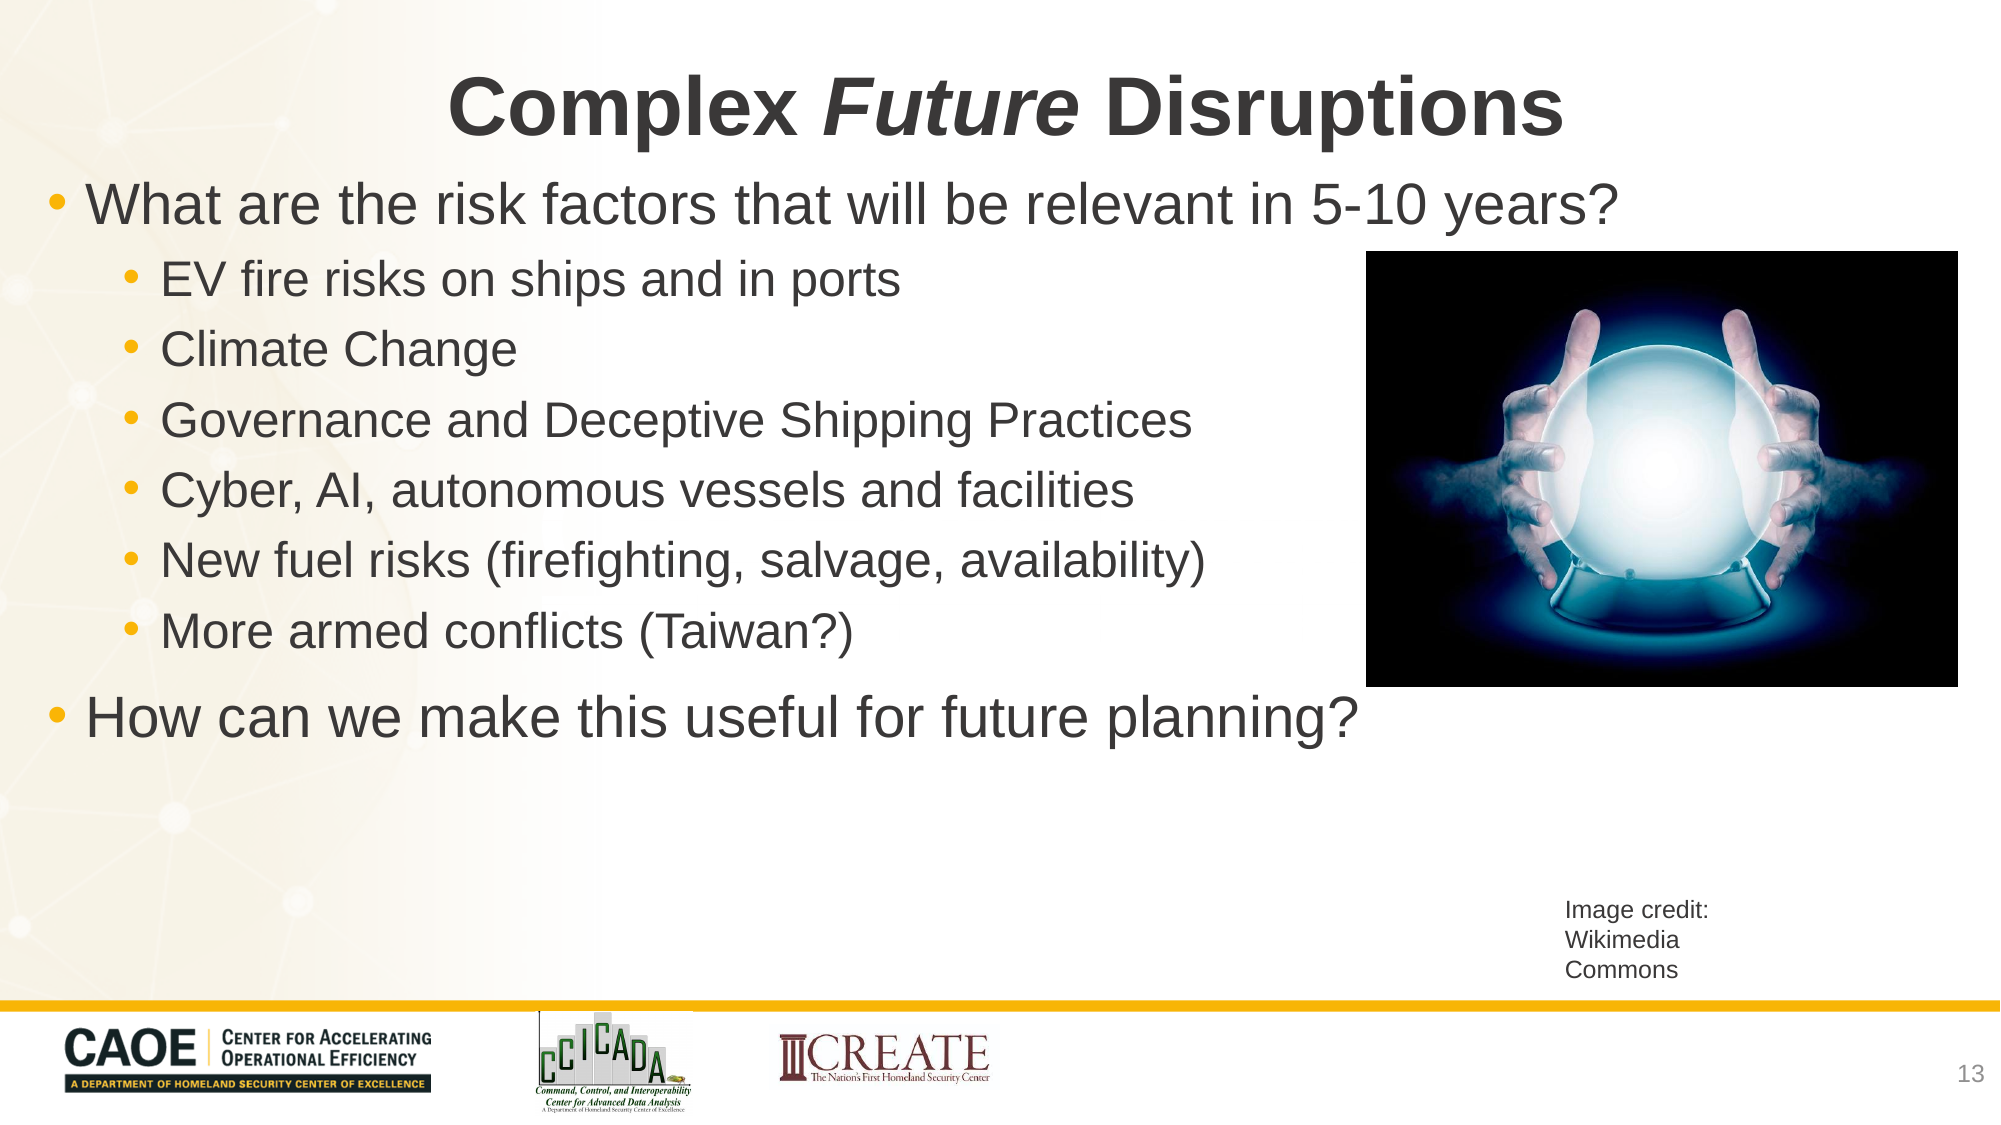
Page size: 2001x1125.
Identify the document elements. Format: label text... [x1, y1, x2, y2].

text_box Image credit: Wikimedia Commons [1550, 886, 1780, 991]
picture [769, 1024, 1000, 1090]
list What are the risk factors that will be relevant in 5-10 years? EV fire risks on ships and in ports Climate Change Governance and Deceptive Shipping Practices Cyber, AI, autonomous vessels and facilities New fuel risks (firefighting, salvage, availability) More armed conflicts (Taiwan?) How can we make this useful for future planning? [32, 158, 1881, 935]
picture [64, 1027, 431, 1093]
slide_number 13 [1550, 1042, 2000, 1103]
title Complex Future Disruptions [62, 0, 1953, 217]
picture [535, 1011, 693, 1116]
picture [1366, 251, 1958, 687]
